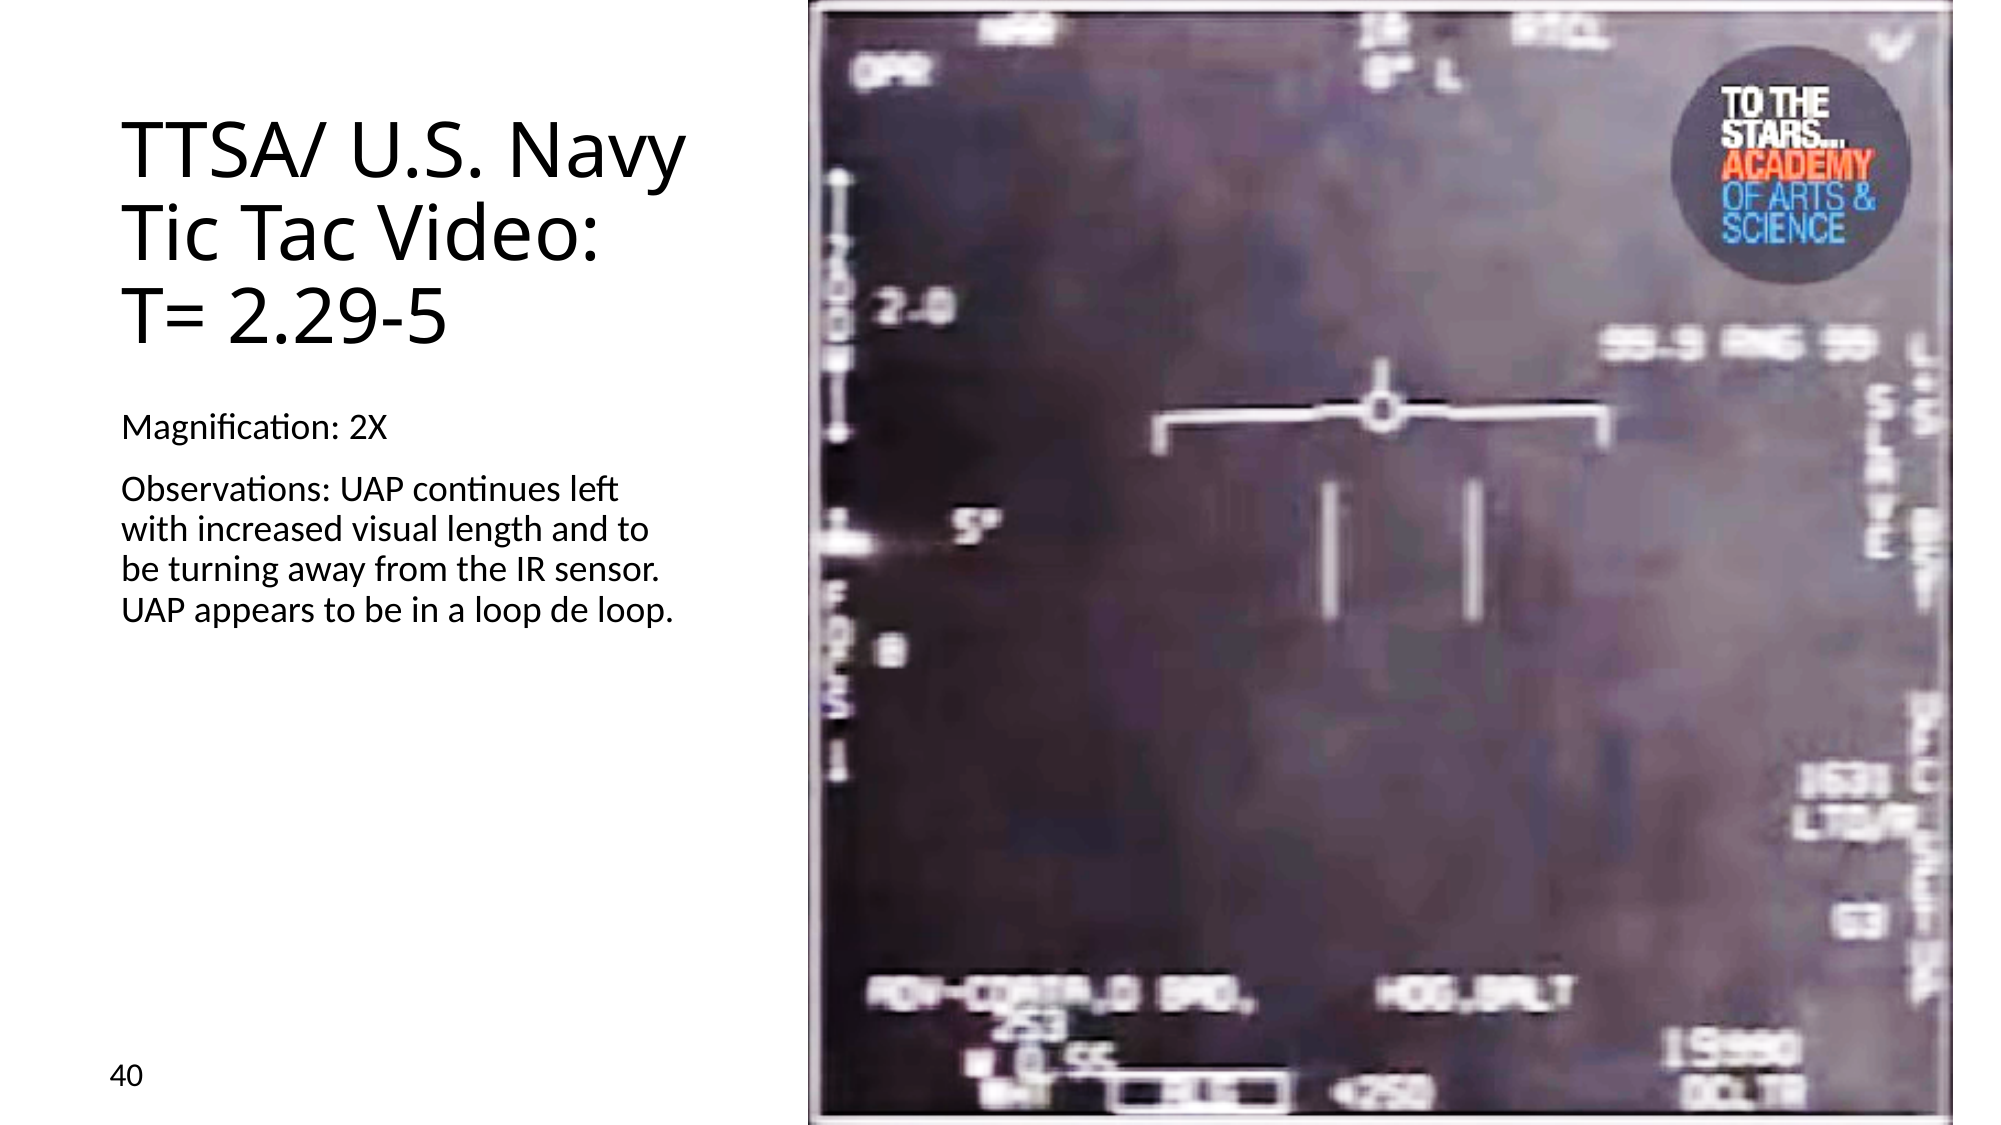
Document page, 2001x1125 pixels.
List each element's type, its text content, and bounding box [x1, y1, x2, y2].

text_box Magnification: 2X Observations: UAP continues left with increased visual length and to be turning away from the IR sensor. UAP appears to be in a loop de loop. [106, 399, 706, 1021]
text_box TTSA/ U.S. Navy Tic Tac Video: T= 2.29-5 [106, 103, 706, 379]
picture [808, 0, 1953, 1125]
slide_number 40 [94, 1042, 545, 1103]
